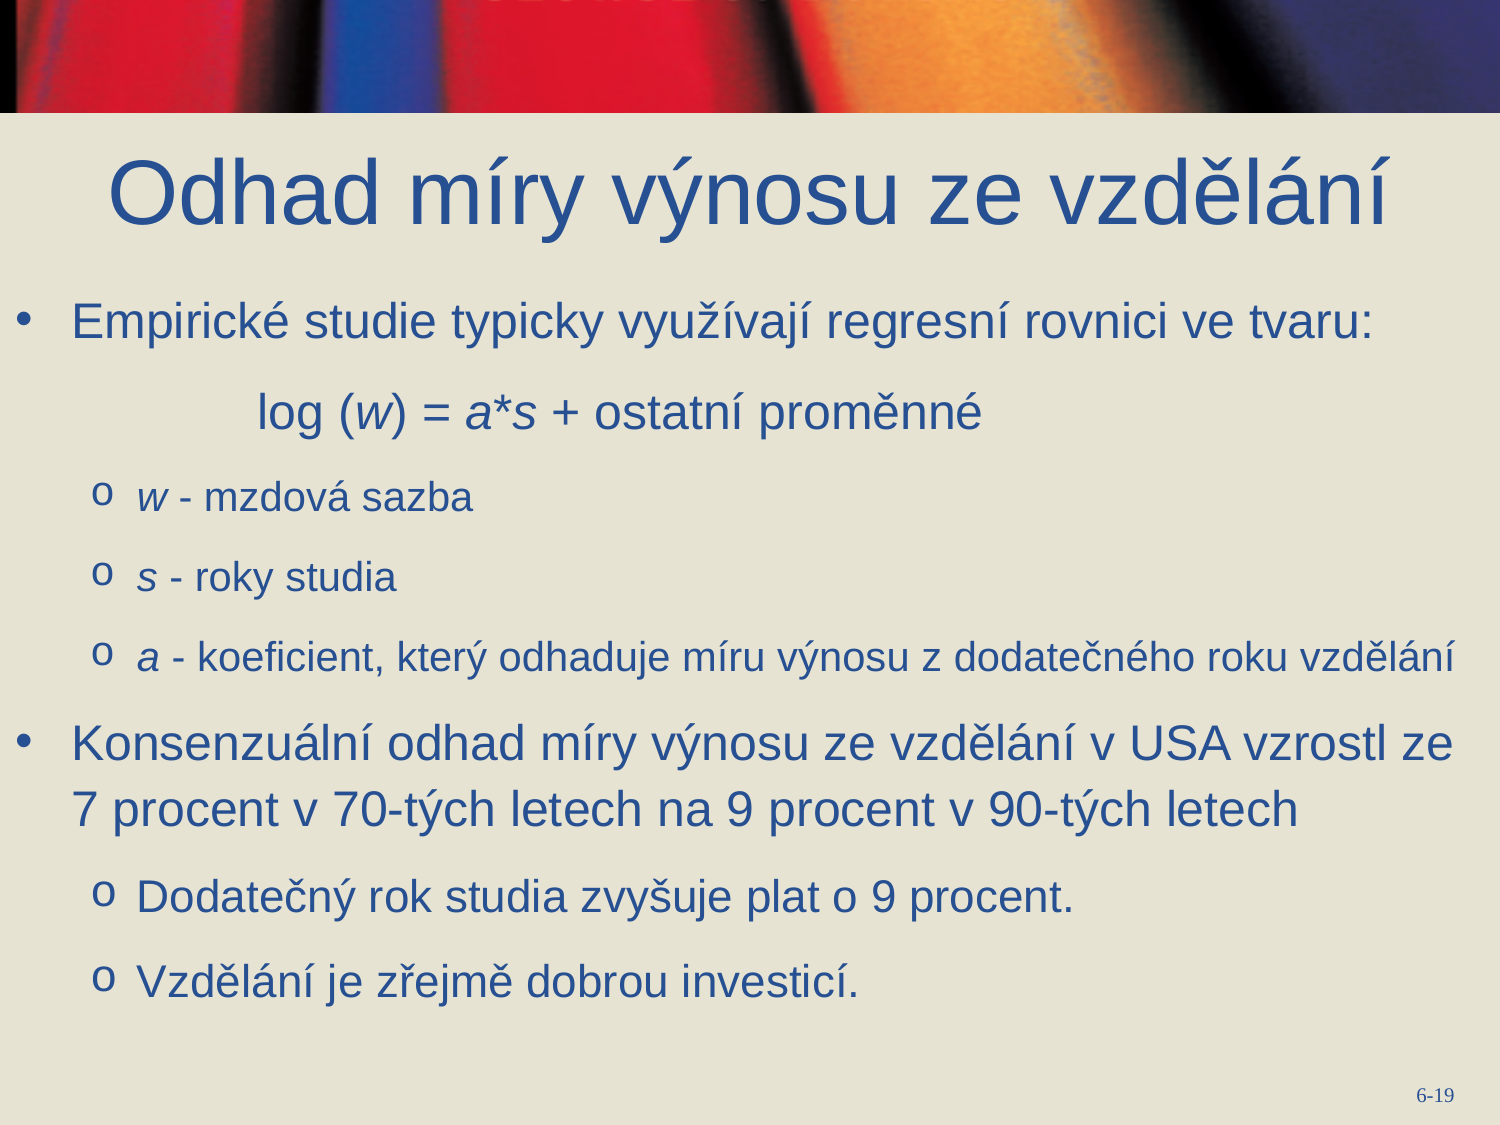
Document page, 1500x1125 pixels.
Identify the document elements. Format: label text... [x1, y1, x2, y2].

picture [0, 0, 1500, 112]
title Odhad míry výnosu ze vzdělání [0, 112, 1500, 251]
list Empirické studie typicky využívají regresní rovnici ve tvaru: log (w) = a*s + ostatní proměnné w - mzdová sazba s - roky studia a - koeficient, který odhaduje míru výnosu z dodatečného roku vzdělání Konsenzuální odhad míry výnosu ze vzdělání v USA vzrostl ze 7 procent v 70-tých letech na 9 procent v 90-tých letech Dodatečný rok studia zvyšuje plat o 9 procent. Vzdělání je zřejmě dobrou investicí. [0, 274, 1476, 1026]
